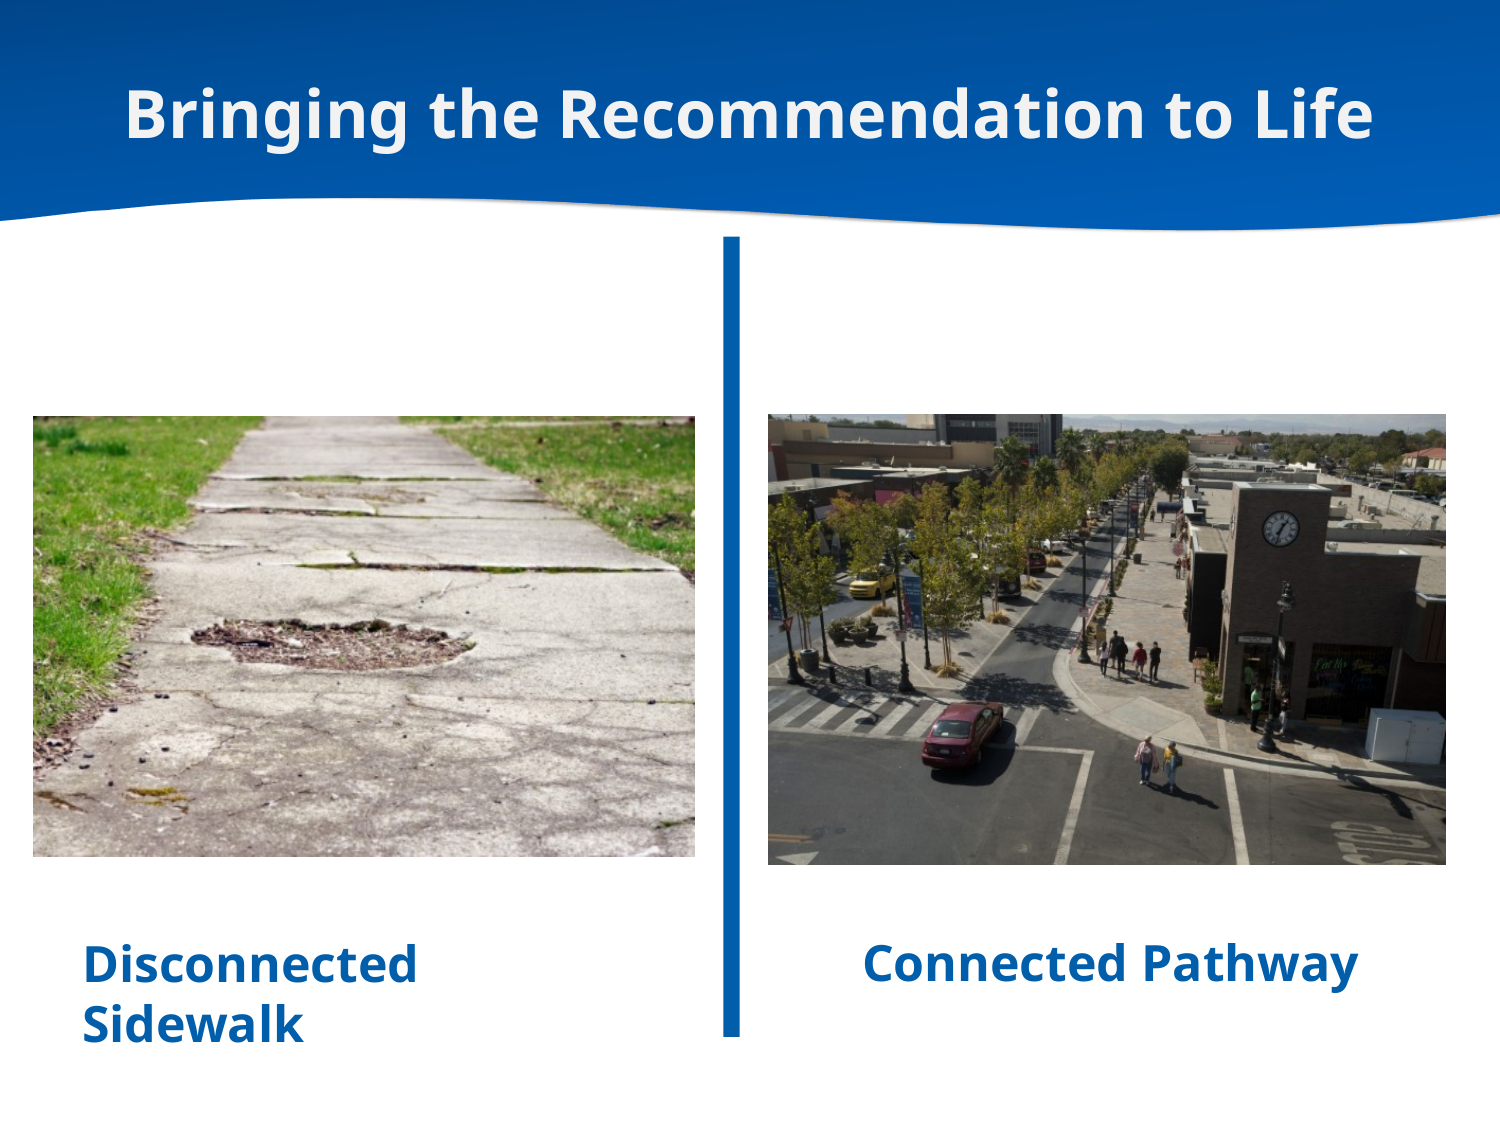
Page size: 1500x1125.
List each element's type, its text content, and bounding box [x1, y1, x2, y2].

picture [768, 413, 1446, 866]
text_box [721, 235, 742, 1039]
text_box Disconnected Sidewalk [67, 924, 666, 1060]
picture [32, 416, 695, 858]
title Bringing the Recommendation to Life [75, 45, 1425, 179]
text_box Connected Pathway [847, 924, 1446, 1000]
